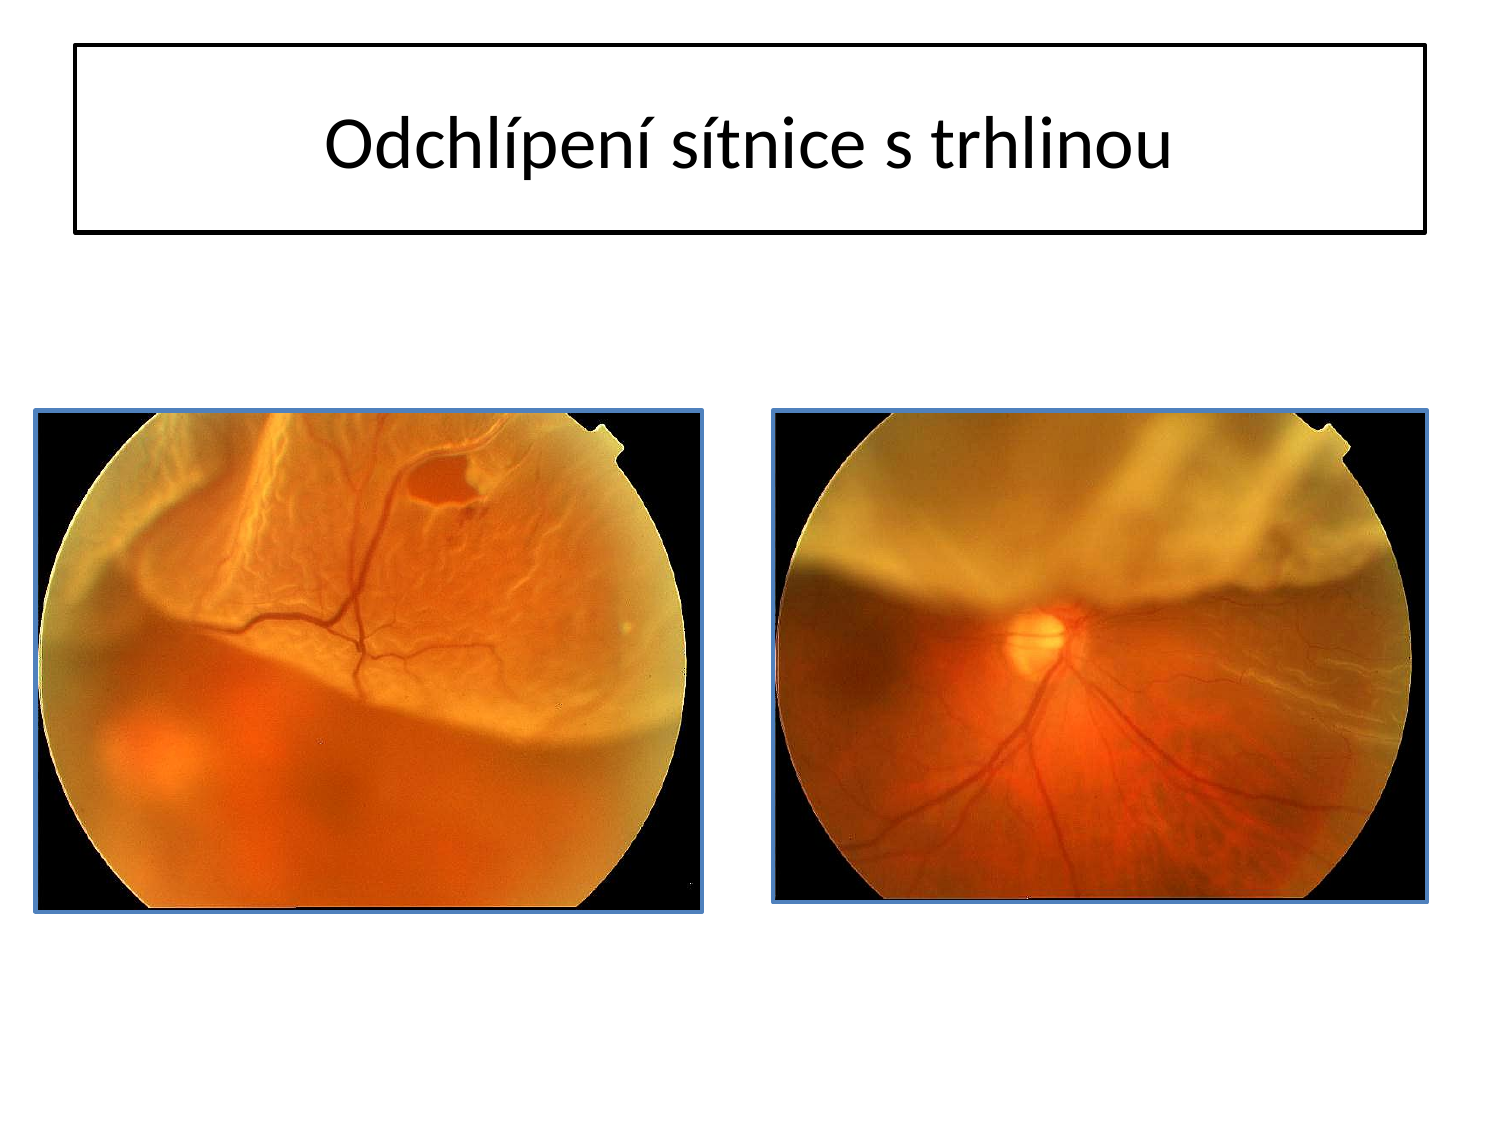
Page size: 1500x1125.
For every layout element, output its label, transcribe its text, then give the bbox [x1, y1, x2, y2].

picture [37, 412, 701, 910]
title Odchlípení sítnice s trhlinou [73, 43, 1427, 235]
picture [774, 412, 1426, 901]
